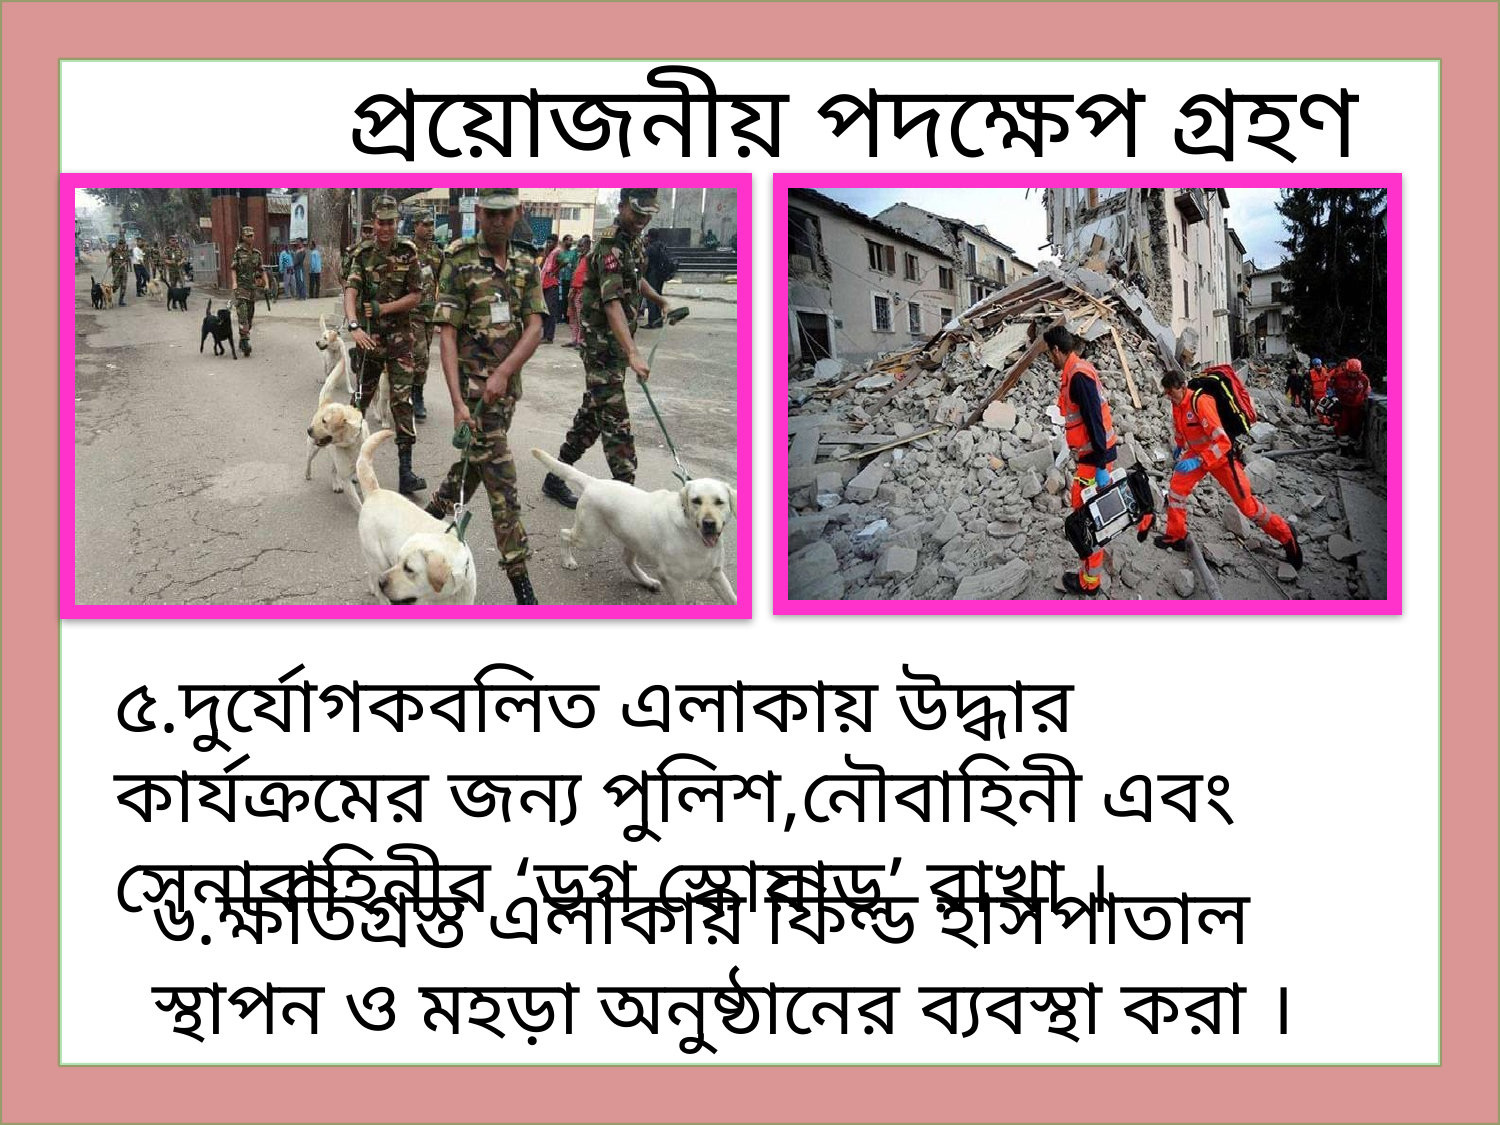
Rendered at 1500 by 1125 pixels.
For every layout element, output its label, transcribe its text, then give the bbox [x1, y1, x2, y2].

picture [74, 187, 738, 605]
text_box প্রয়োজনীয় পদক্ষেপ গ্রহণ [99, 0, 1425, 195]
text_box ৬.ক্ষতিগ্রস্ত এলাকায় ফিল্ড হাসপাতাল স্থাপন ও মহড়া অনুষ্ঠানের ব্যবস্থা করা । [137, 862, 1313, 1058]
text_box [0, 0, 1500, 1125]
text_box ৫.দুর্যোগকবলিত এলাকায় উদ্ধার কার্যক্রমের জন্য পুলিশ,নৌবাহিনী এবং সেনাবাহিনীর ‘ডগ স্কোয়াড’ রাখা । [99, 649, 1413, 935]
picture [787, 187, 1388, 601]
